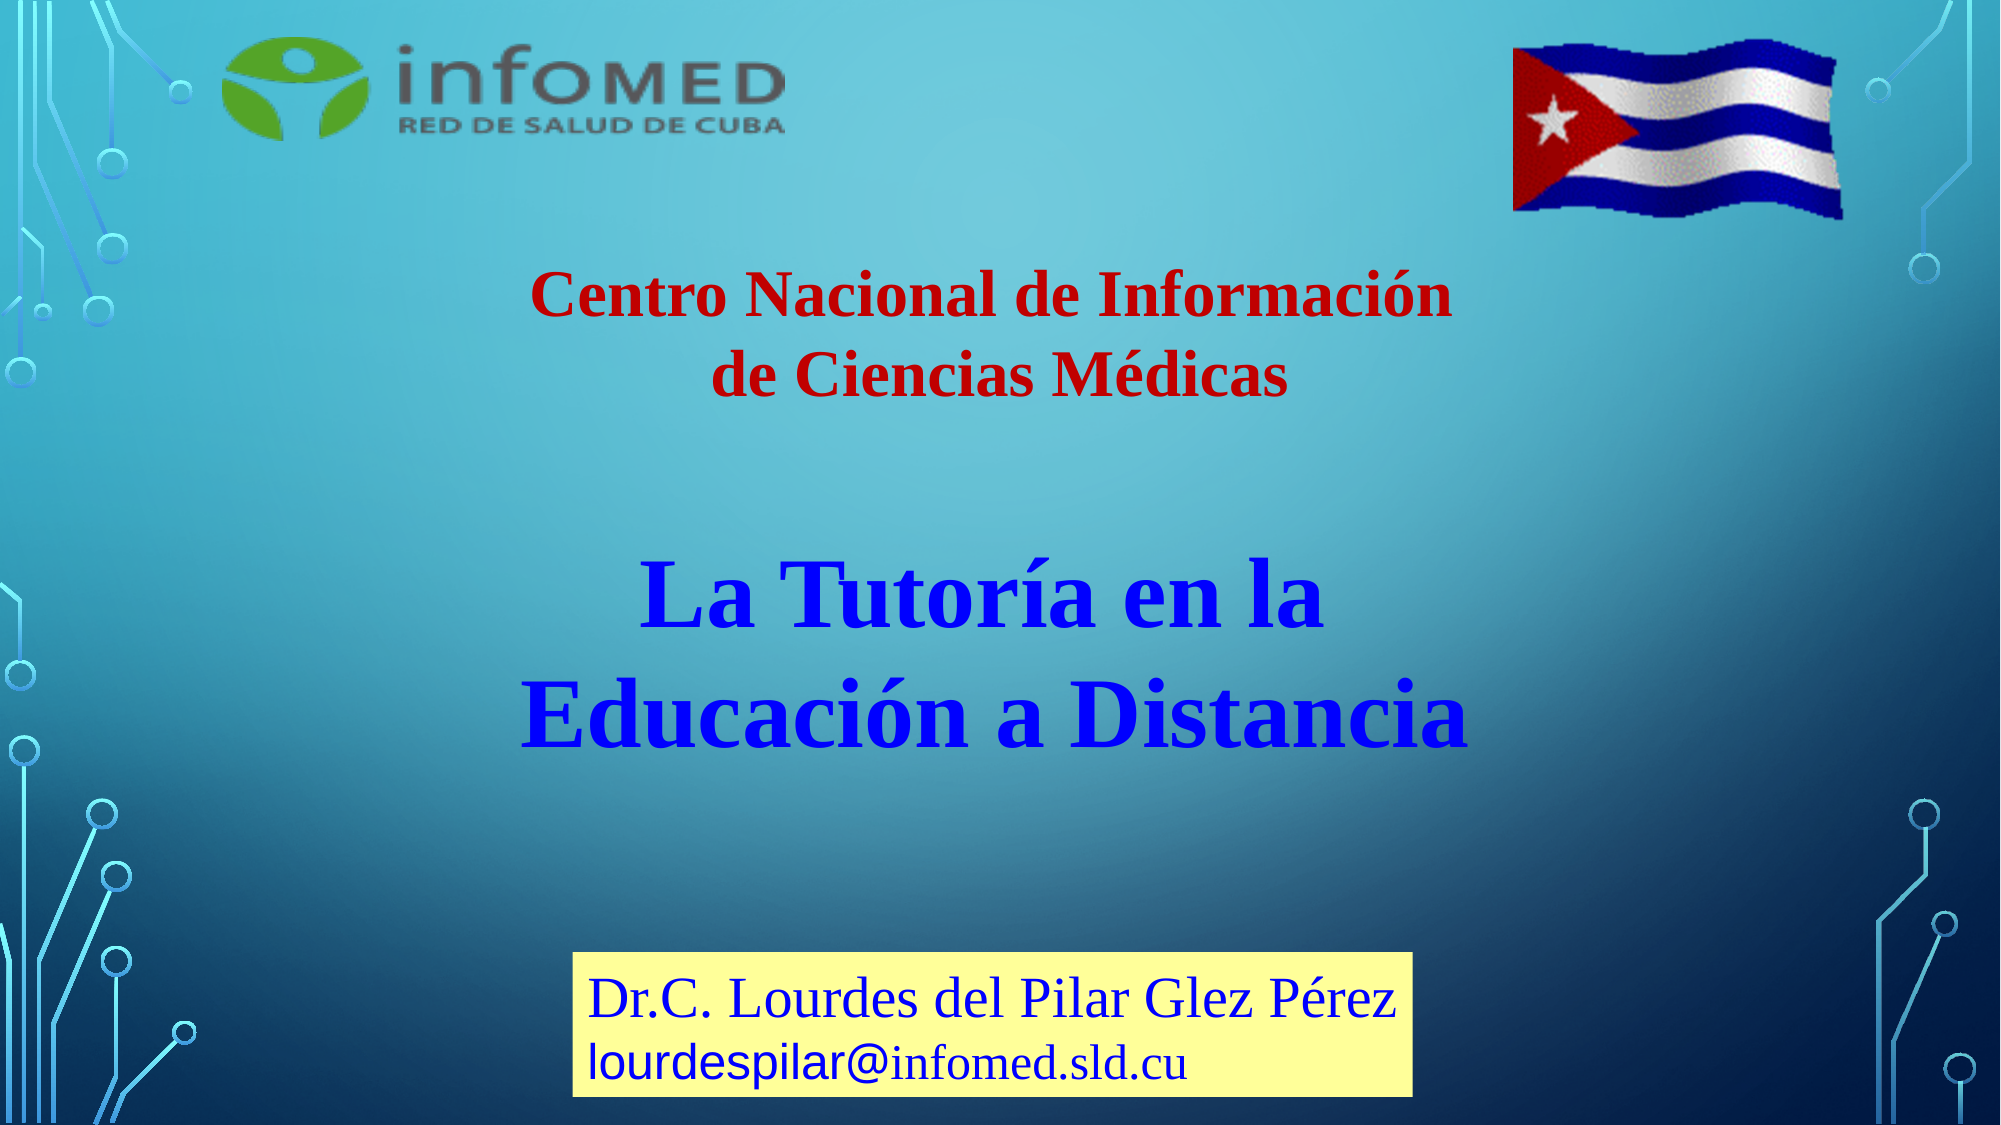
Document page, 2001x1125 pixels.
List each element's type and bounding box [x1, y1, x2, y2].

picture [1512, 37, 1845, 222]
text_box [222, 37, 1548, 1099]
